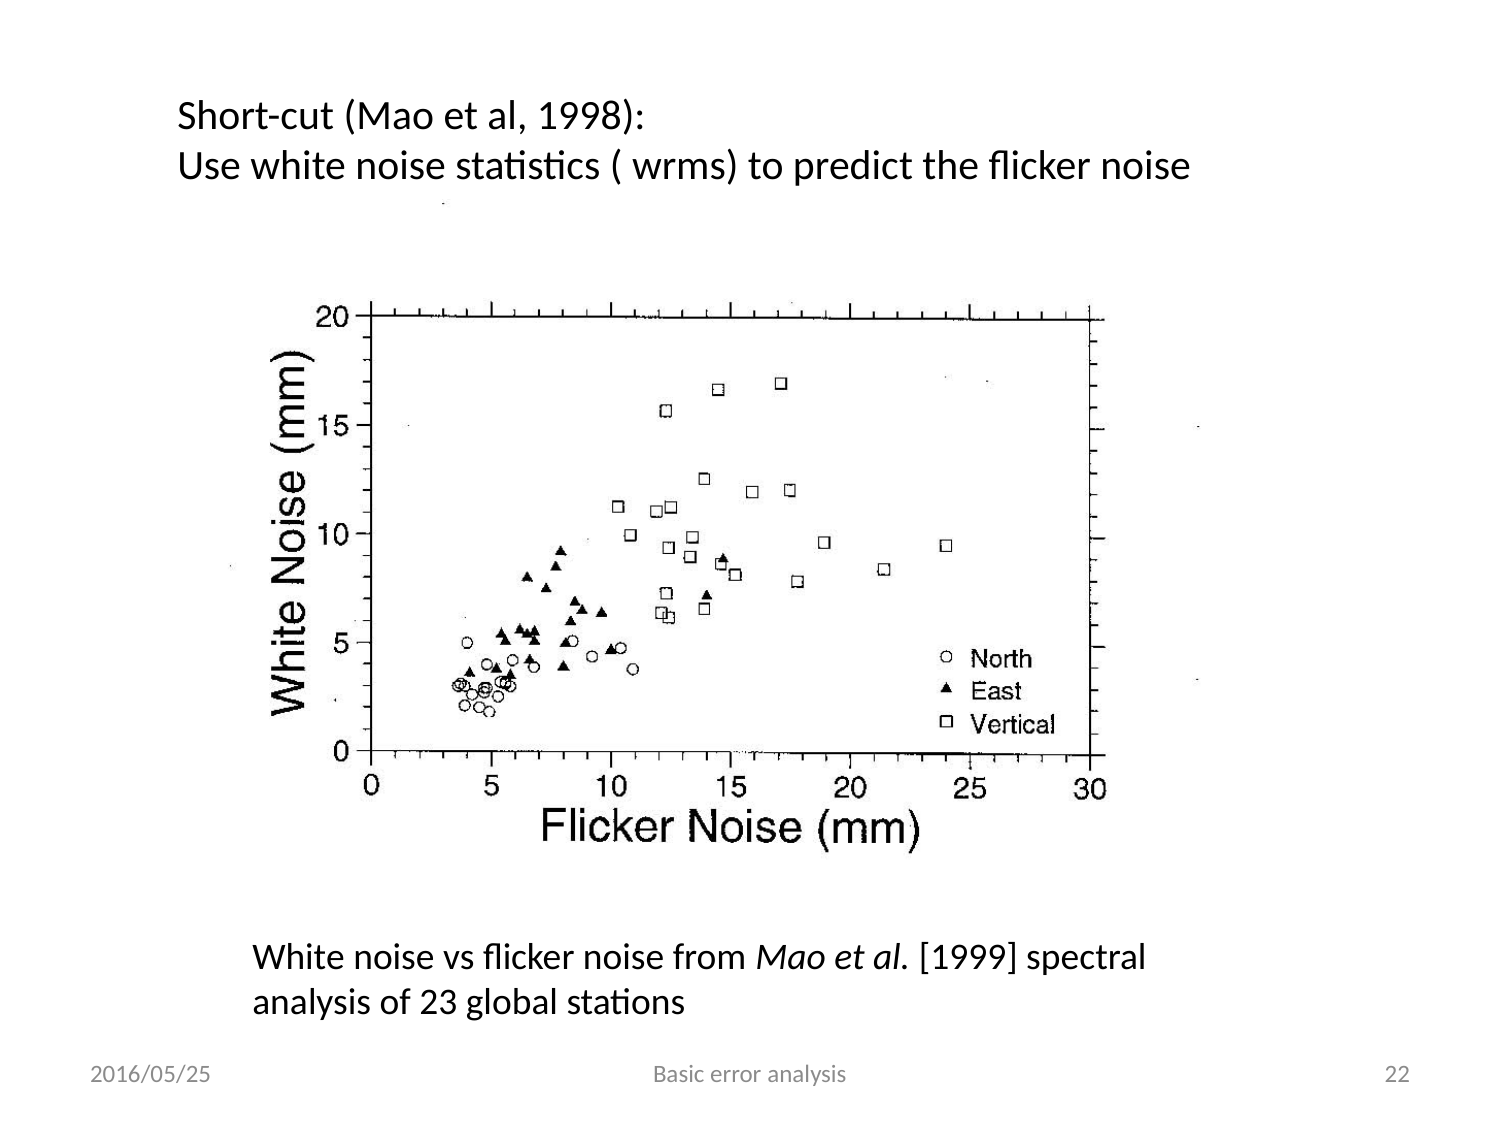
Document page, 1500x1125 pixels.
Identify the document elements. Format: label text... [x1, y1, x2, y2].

text_box White noise vs flicker noise from Mao et al. [1999] spectral analysis of 23 global stations [237, 924, 1288, 1030]
footer Basic error analysis [512, 1042, 988, 1103]
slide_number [75, 1042, 425, 1103]
slide_number 22 [1074, 1042, 1425, 1103]
text_box Short-cut (Mao et al, 1998): Use white noise statistics ( wrms) to predict the flicker noise [162, 80, 1318, 196]
picture [162, 199, 1225, 876]
